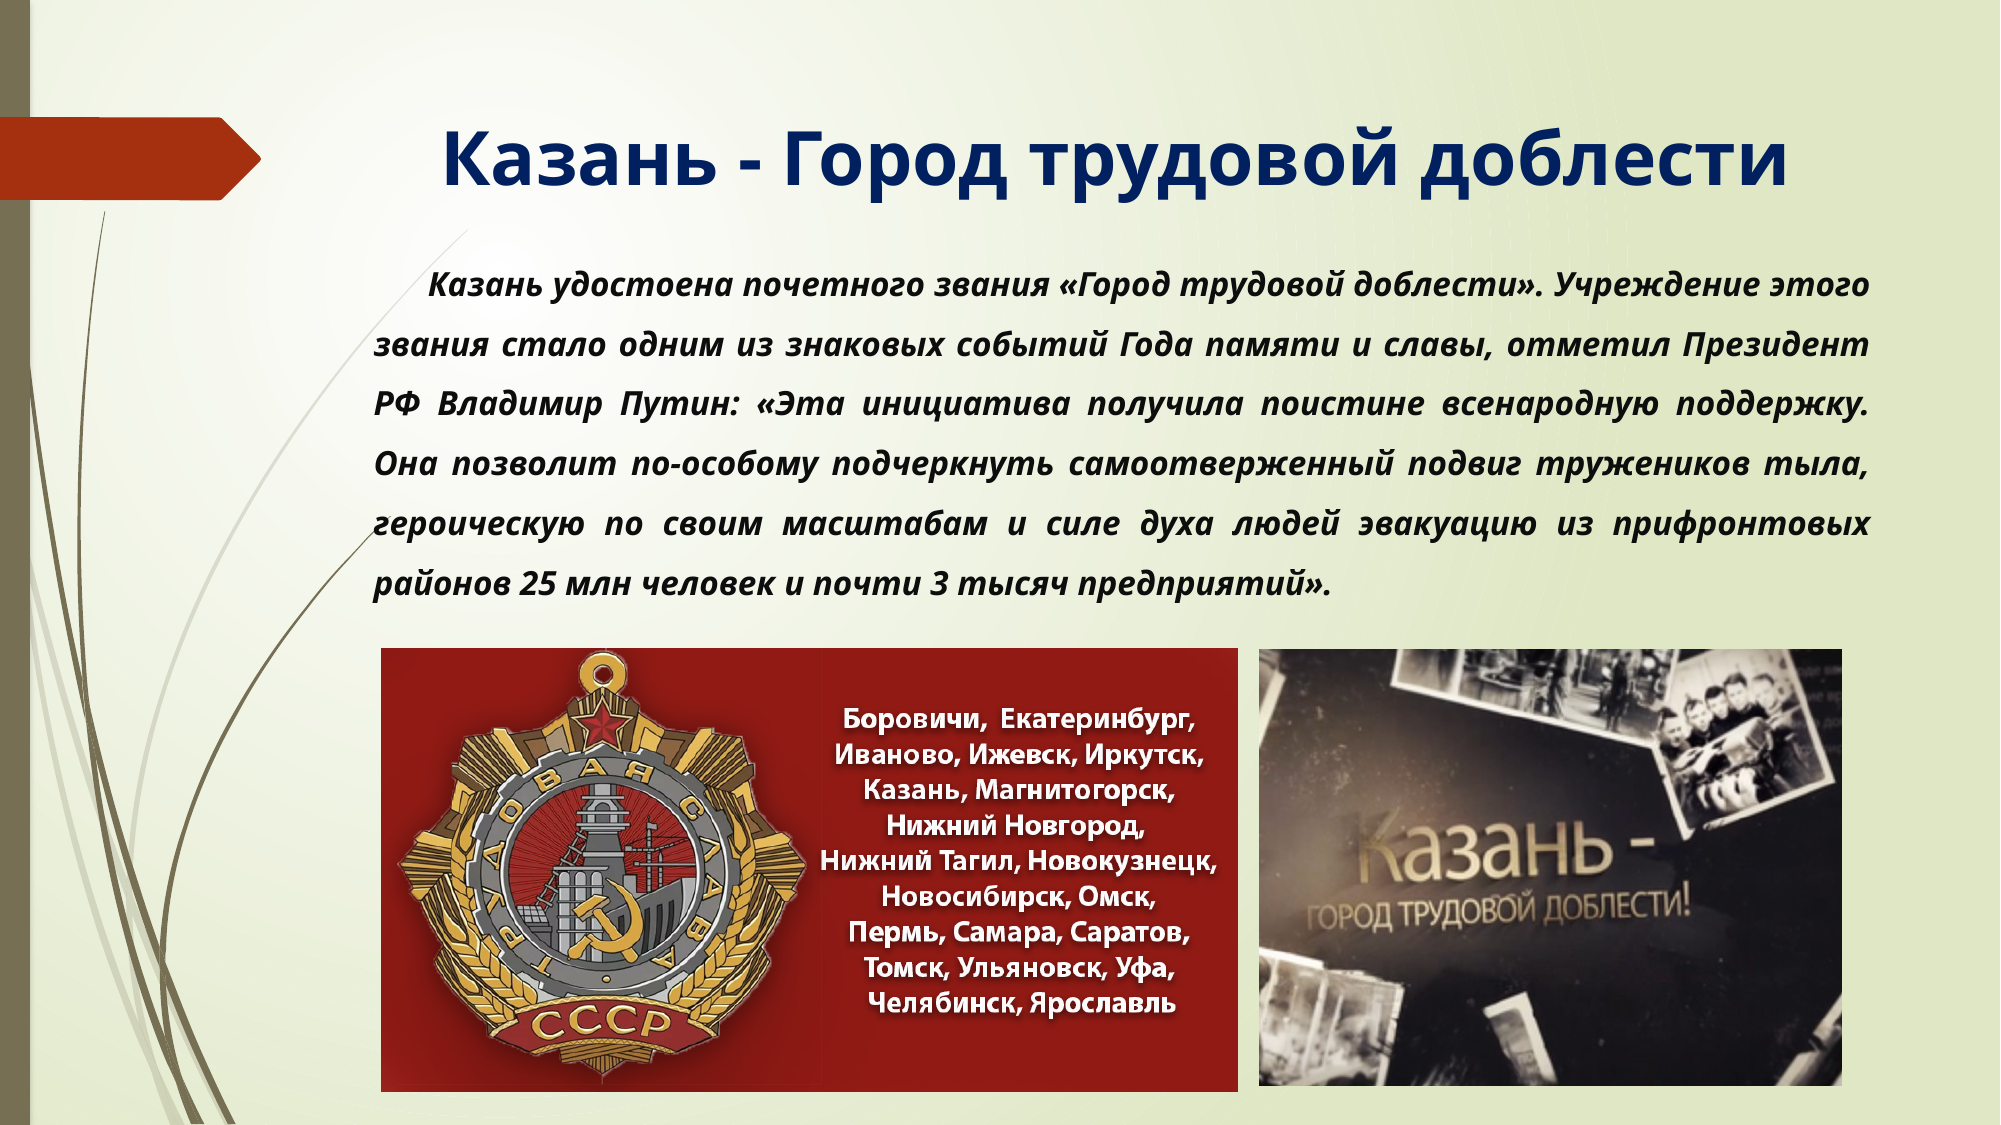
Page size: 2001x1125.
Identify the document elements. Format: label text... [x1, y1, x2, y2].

picture [1259, 648, 1842, 1086]
picture [380, 648, 1238, 1092]
title Казань - Город трудовой доблести [425, 102, 1888, 235]
list Казань удостоена почетного звания «Город трудовой доблести». Учреждение этого звания стало одним из знаковых событий Года памяти и славы, отметил Президент РФ Владимир Путин: «Эта инициатива получила поистине всенародную поддержку. Она позволит по-особому подчеркнуть самоотверженный подвиг тружеников тыла, героическую по своим масштабам и силе духа людей эвакуацию из прифронтовых районов 25 млн человек и почти 3 тысяч предприятий». [358, 235, 1888, 970]
